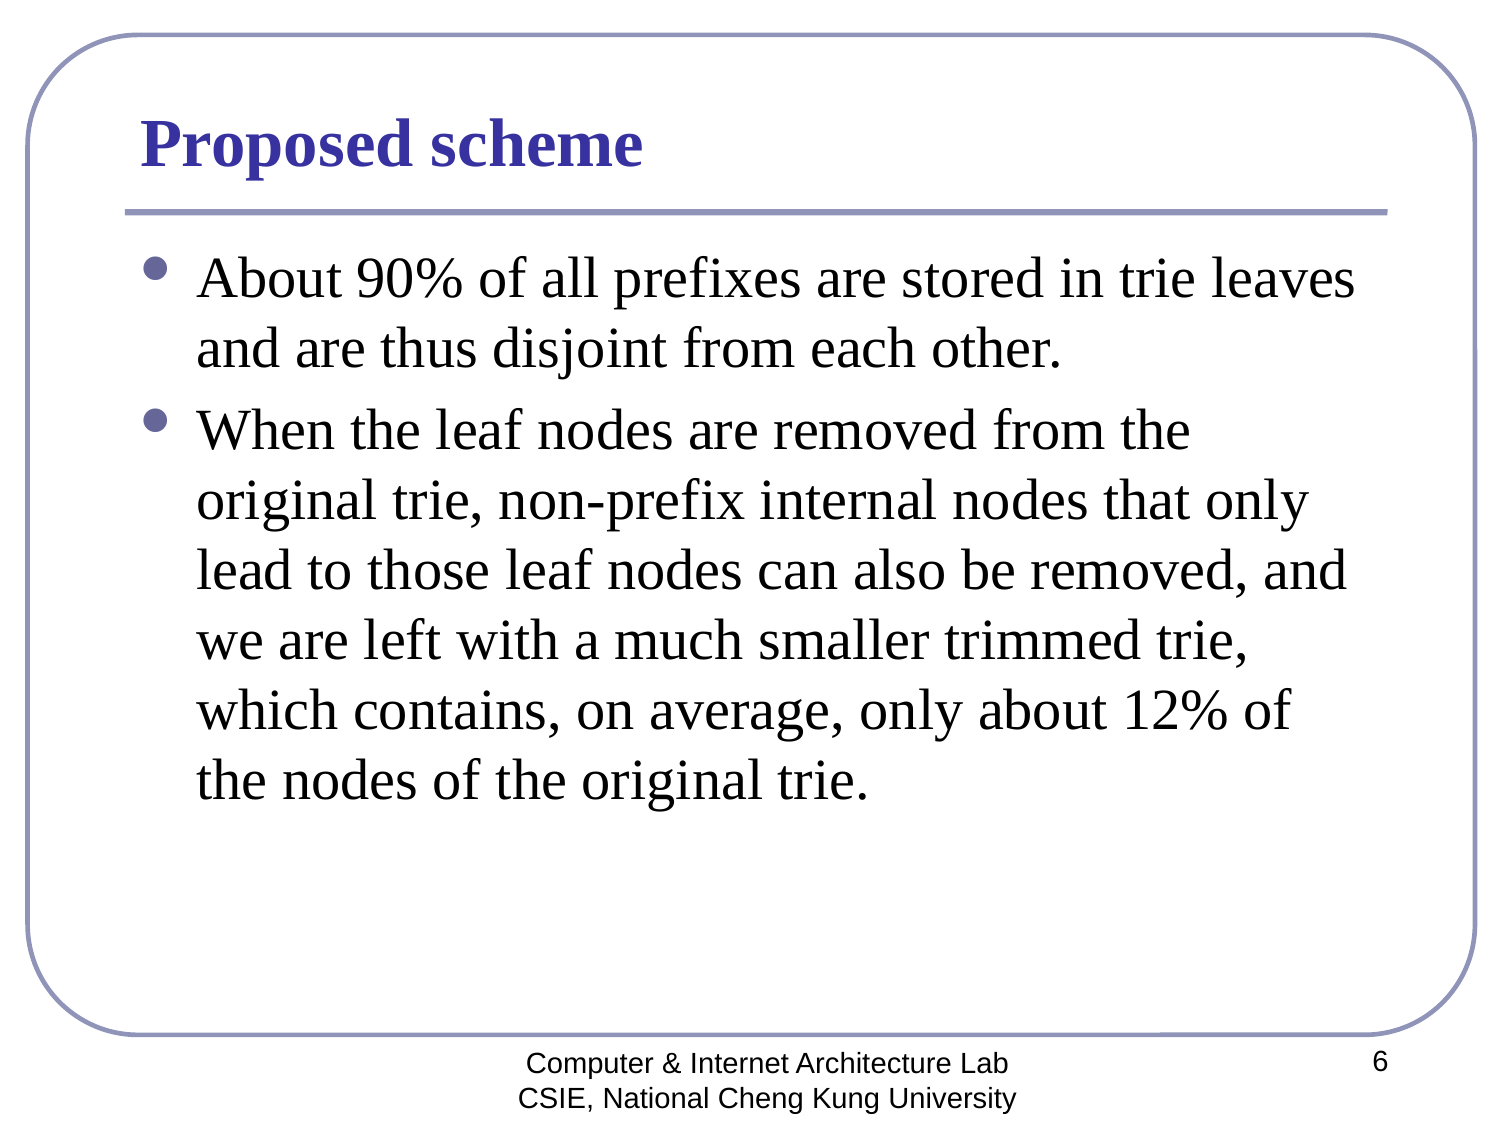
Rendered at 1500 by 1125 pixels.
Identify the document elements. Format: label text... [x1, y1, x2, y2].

title Proposed scheme [124, 89, 1388, 188]
list About 90% of all prefixes are stored in trie leaves and are thus disjoint from each other. When the leaf nodes are removed from the original trie, non-prefix internal nodes that only lead to those leaf nodes can also be removed, and we are left with a much smaller trimmed trie, which contains, on average, only about 12% of the nodes of the original trie. [124, 231, 1388, 976]
slide_number 6 [1298, 1034, 1462, 1111]
footer Computer & Internet Architecture Lab CSIE, National Cheng Kung University [442, 1036, 1093, 1112]
